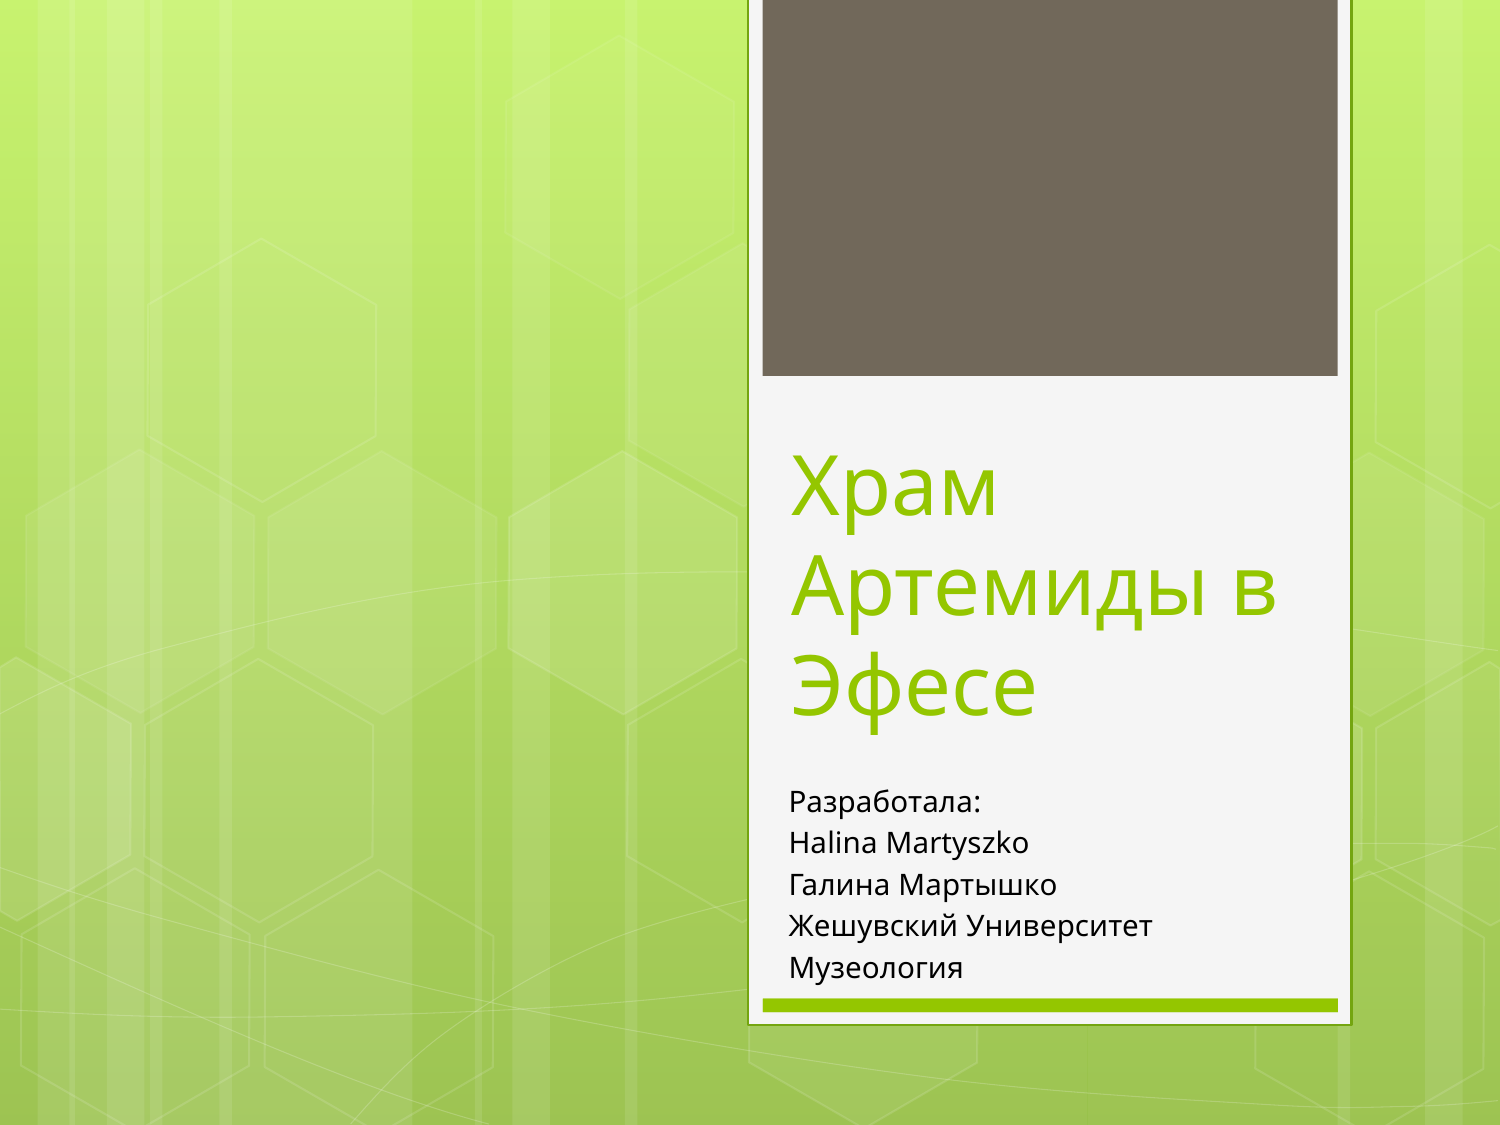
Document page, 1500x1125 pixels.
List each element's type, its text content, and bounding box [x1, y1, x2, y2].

title Храм Артемиды в Эфесе [776, 349, 1320, 740]
subtitle Разработала: Halina Martyszko Галина Мартышко Жешувский Университет Музеология [773, 775, 1317, 994]
